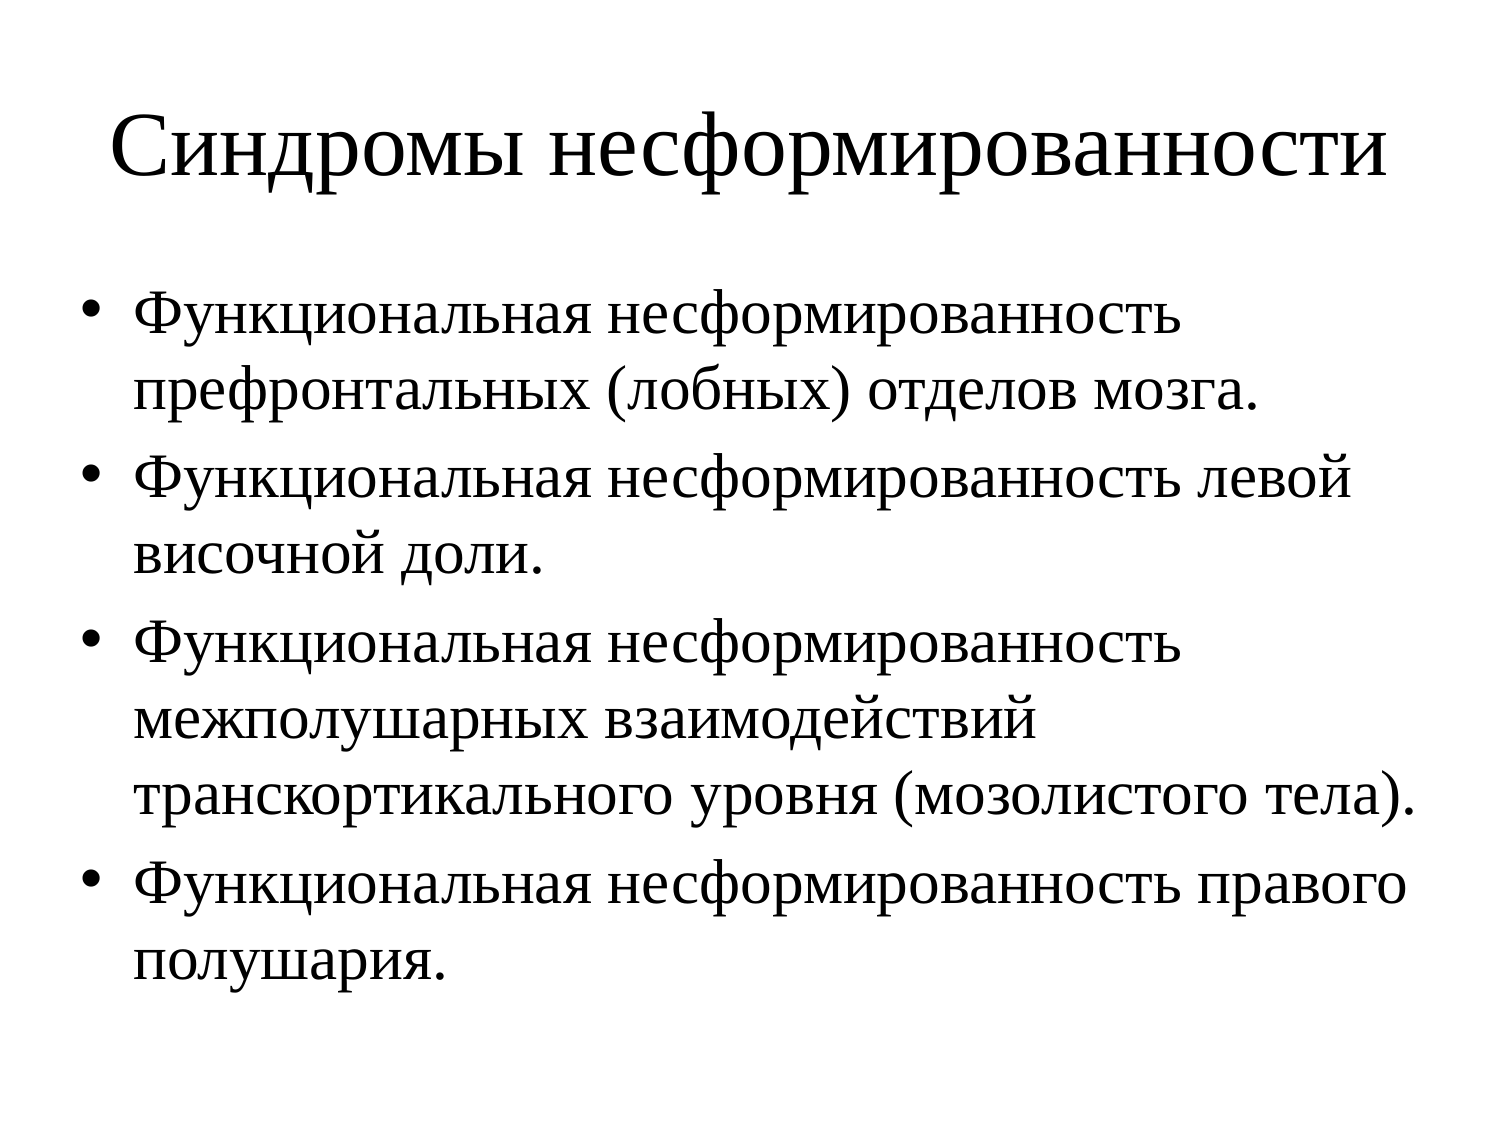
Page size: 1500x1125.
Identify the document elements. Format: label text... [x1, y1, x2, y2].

list Функциональная несформированность префронтальных (лобных) отделов мозга. Функциональная несформированность левой височной доли. Функциональная несформированность межполушарных взаимодействий транскортикального уровня (мозолистого тела). Функциональная несформированность правого полушария. [64, 262, 1436, 1071]
title Синдромы несформированности [75, 45, 1425, 233]
